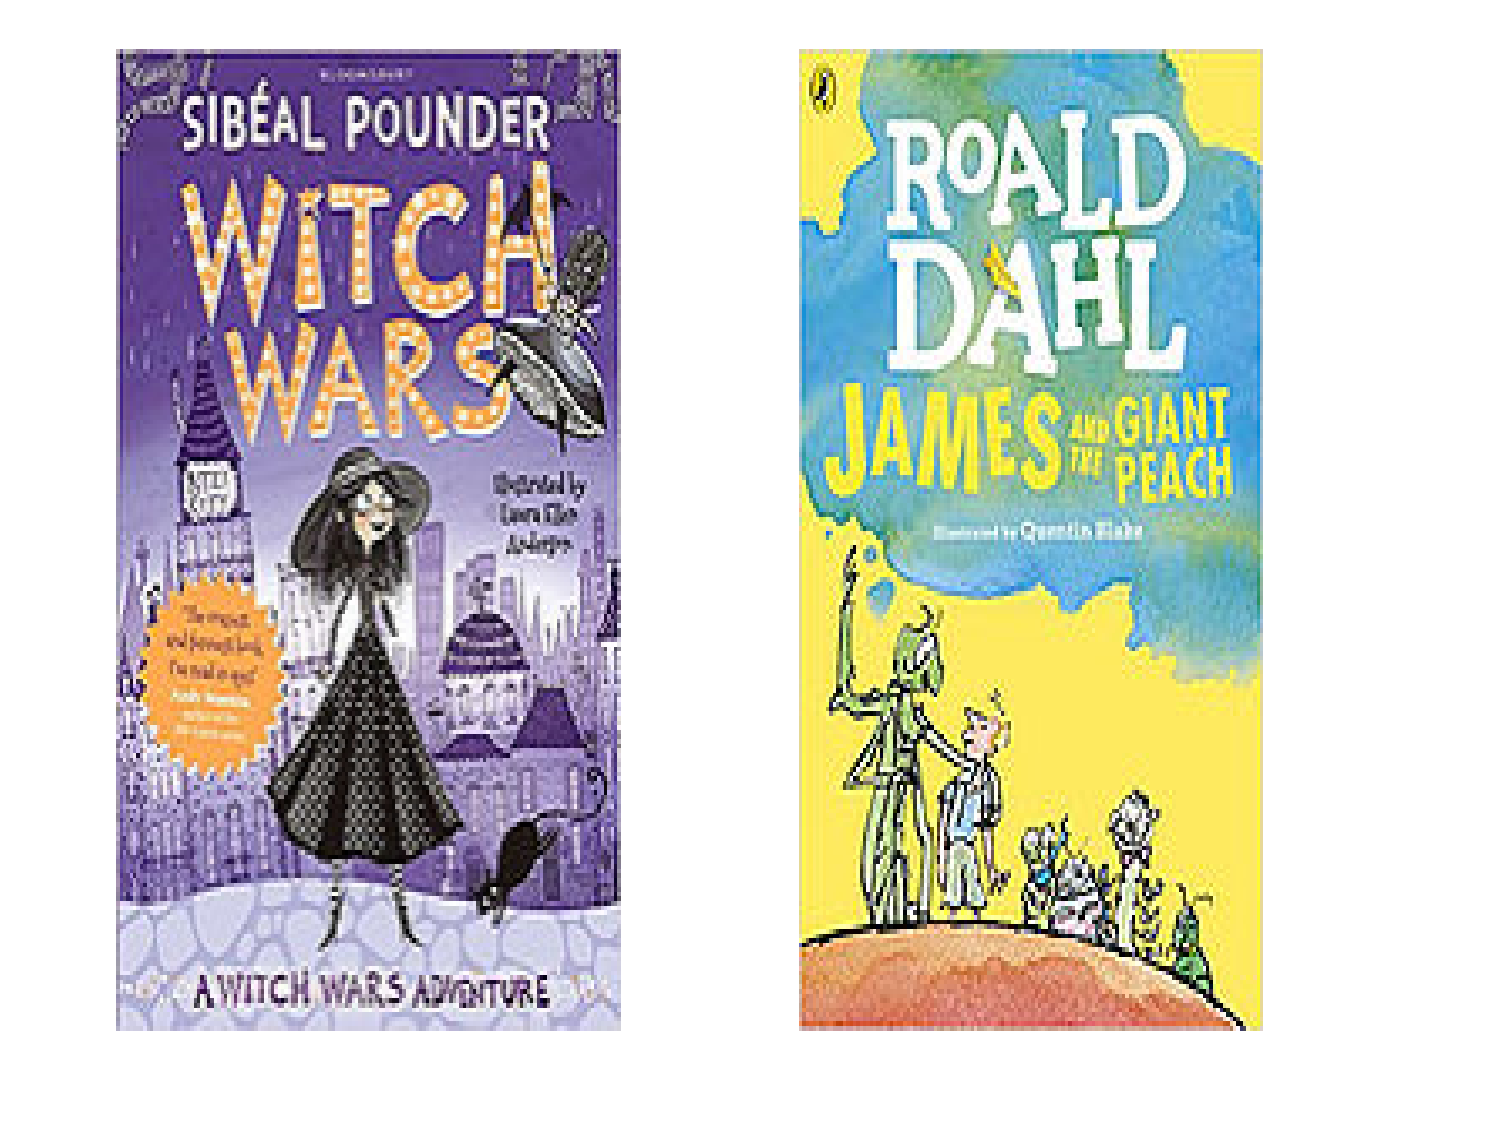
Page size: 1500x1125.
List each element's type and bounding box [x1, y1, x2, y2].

picture [100, 0, 1294, 1059]
